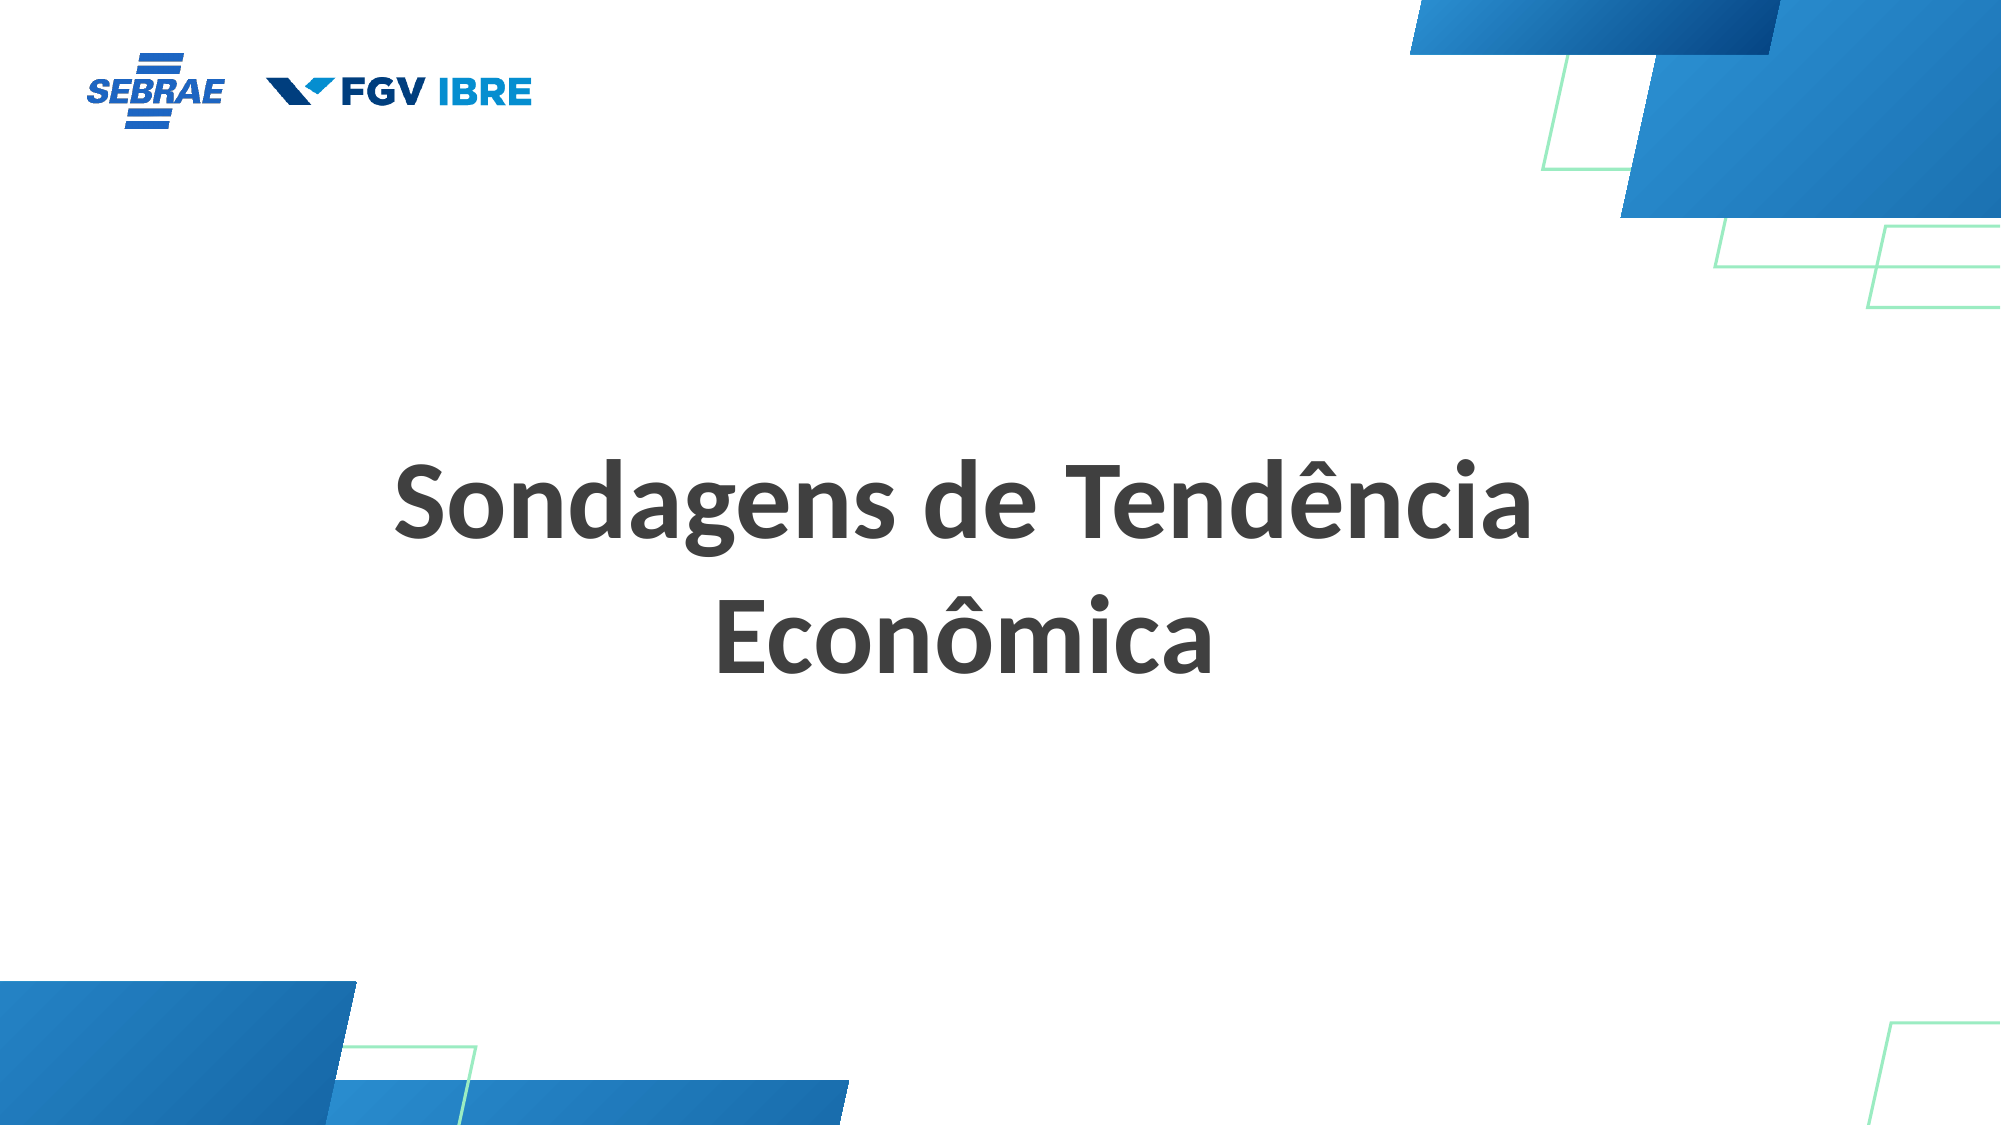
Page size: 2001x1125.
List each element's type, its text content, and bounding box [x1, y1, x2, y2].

text_box [1620, 0, 2000, 218]
text_box Sondagens de Tendência Econômica [202, 418, 1728, 704]
text_box [1410, 0, 1781, 55]
picture [87, 44, 568, 138]
text_box [0, 981, 357, 1125]
text_box [1868, 1022, 2000, 1125]
